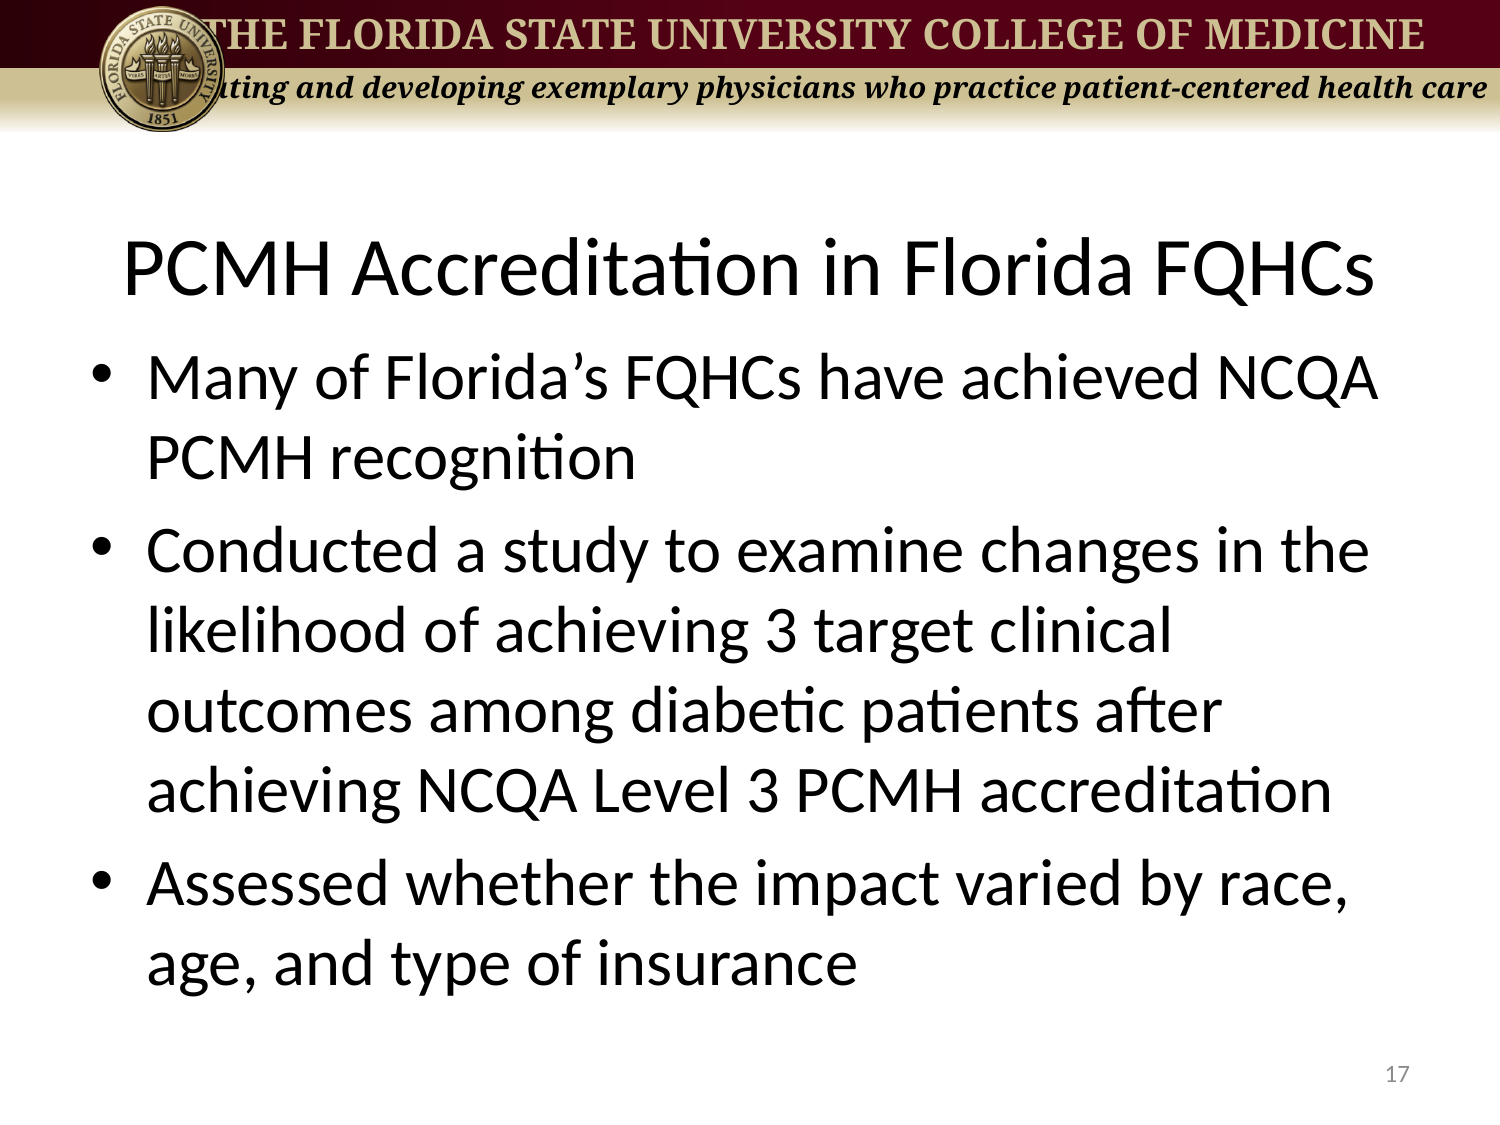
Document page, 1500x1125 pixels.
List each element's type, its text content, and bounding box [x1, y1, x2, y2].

slide_number 17 [1074, 1042, 1425, 1103]
list Many of Florida’s FQHCs have achieved NCQA PCMH recognition Conducted a study to examine changes in the likelihood of achieving 3 target clinical outcomes among diabetic patients after achieving NCQA Level 3 PCMH accreditation Assessed whether the impact varied by race, age, and type of insurance [75, 324, 1425, 1005]
title PCMH Accreditation in Florida FQHCs [75, 212, 1425, 313]
picture [99, 6, 225, 132]
